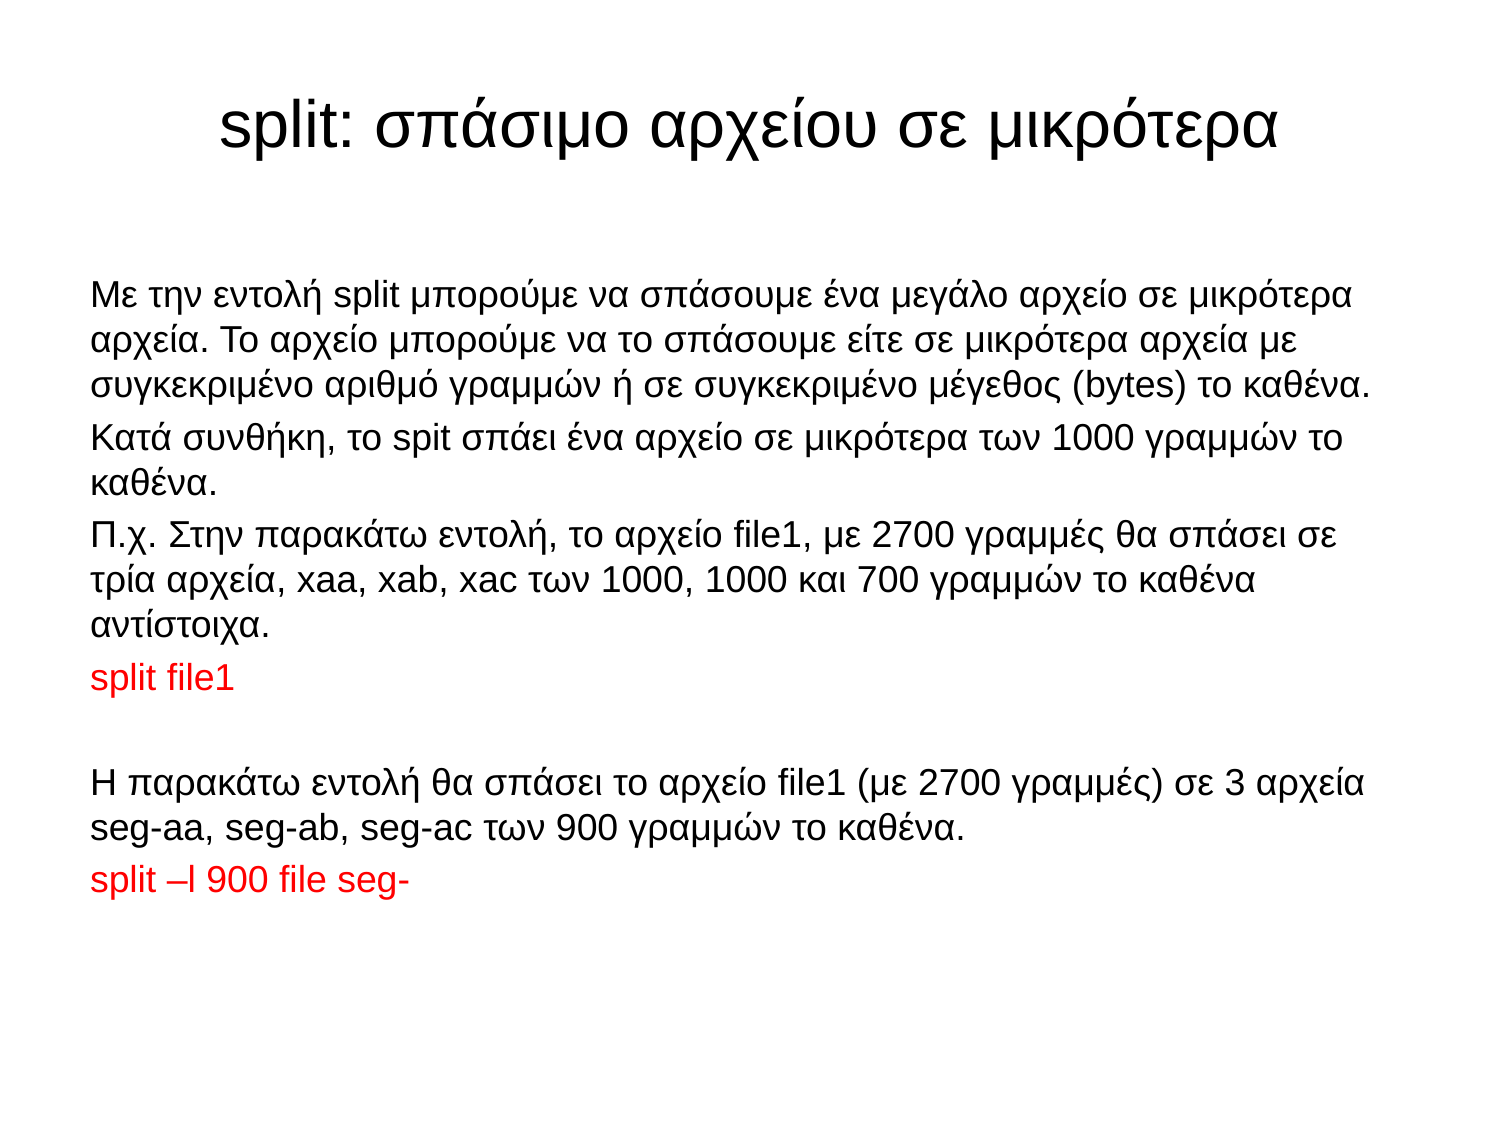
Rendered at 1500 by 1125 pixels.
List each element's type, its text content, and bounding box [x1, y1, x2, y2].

title split: σπάσιμο αρχείου σε μικρότερα [75, 45, 1425, 198]
list Με την εντολή split μπορούμε να σπάσουμε ένα μεγάλο αρχείο σε μικρότερα αρχεία. Το αρχείο μπορούμε να το σπάσουμε είτε σε μικρότερα αρχεία με συγκεκριμένο αριθμό γραμμών ή σε συγκεκριμένο μέγεθος (bytes) το καθένα. Κατά συνθήκη, το spit σπάει ένα αρχείο σε μικρότερα των 1000 γραμμών το καθένα. Π.χ. Στην παρακάτω εντολή, το αρχείο file1, με 2700 γραμμές θα σπάσει σε τρία αρχεία, xaa, xab, xac των 1000, 1000 και 700 γραμμών το καθένα αντίστοιχα. split file1 Η παρακάτω εντολή θα σπάσει το αρχείο file1 (με 2700 γραμμές) σε 3 αρχεία seg-aa, seg-ab, seg-ac των 900 γραμμών το καθένα. split –l 900 file seg- [75, 262, 1425, 1005]
